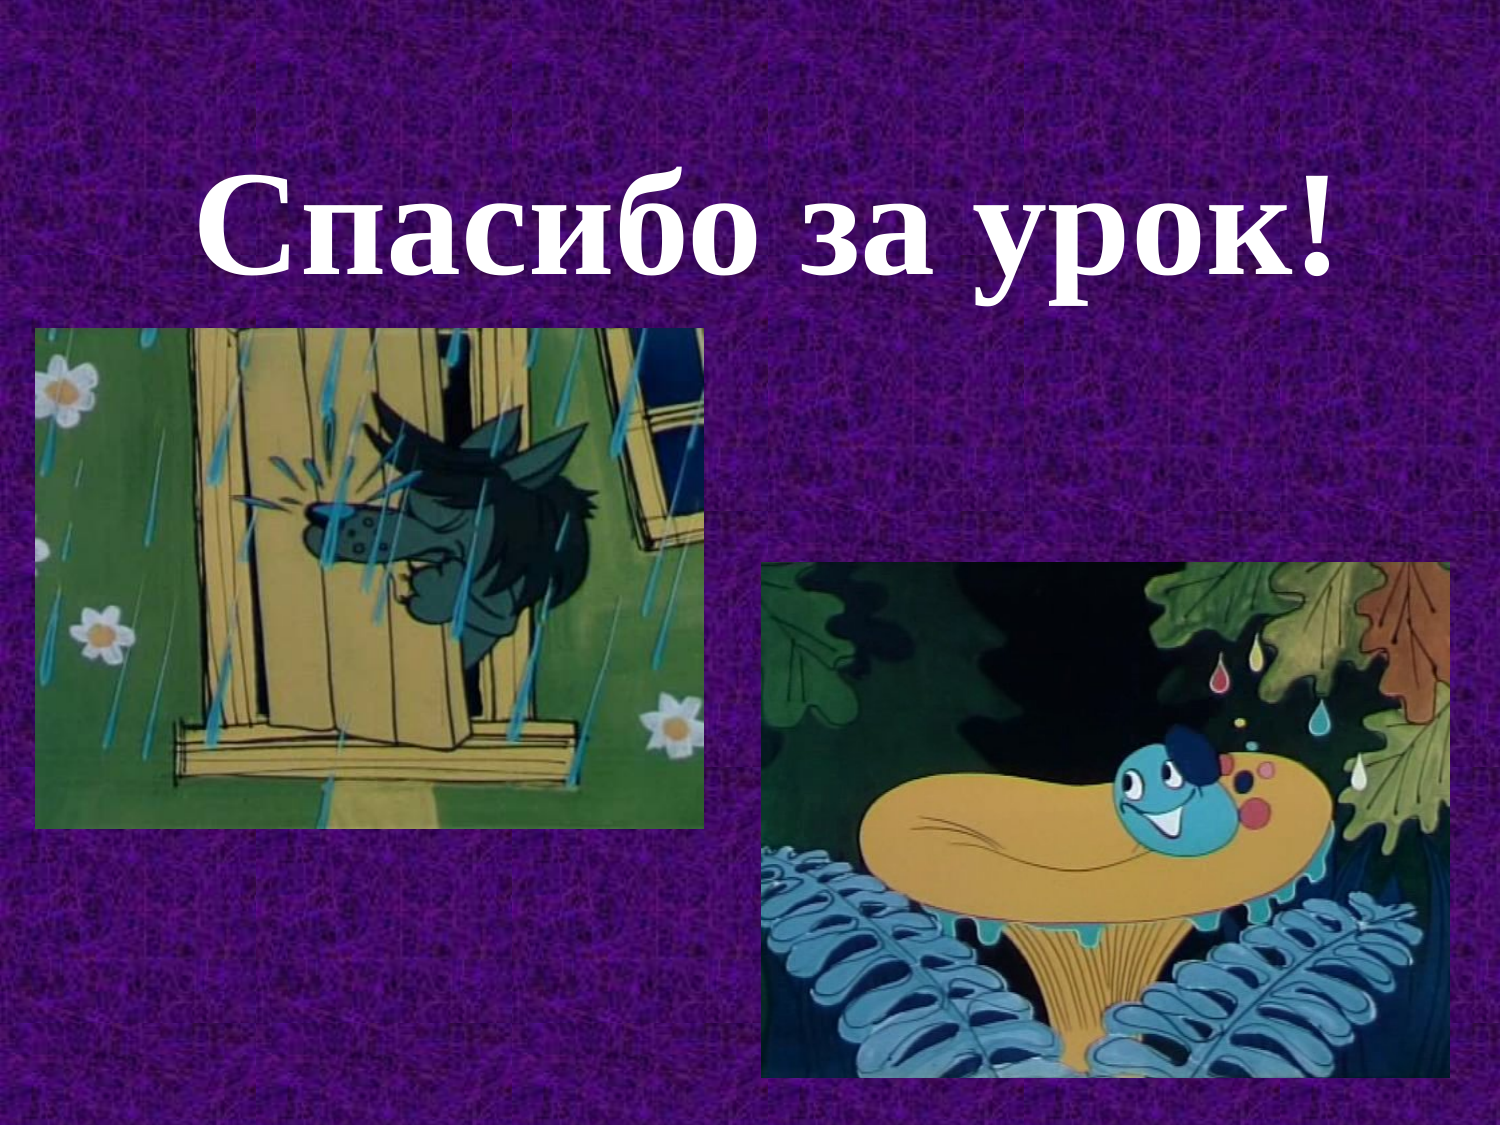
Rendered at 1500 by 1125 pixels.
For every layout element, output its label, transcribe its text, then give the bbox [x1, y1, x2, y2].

picture [0, 0, 1500, 1125]
text_box Спасибо за урок! [117, 117, 1418, 312]
